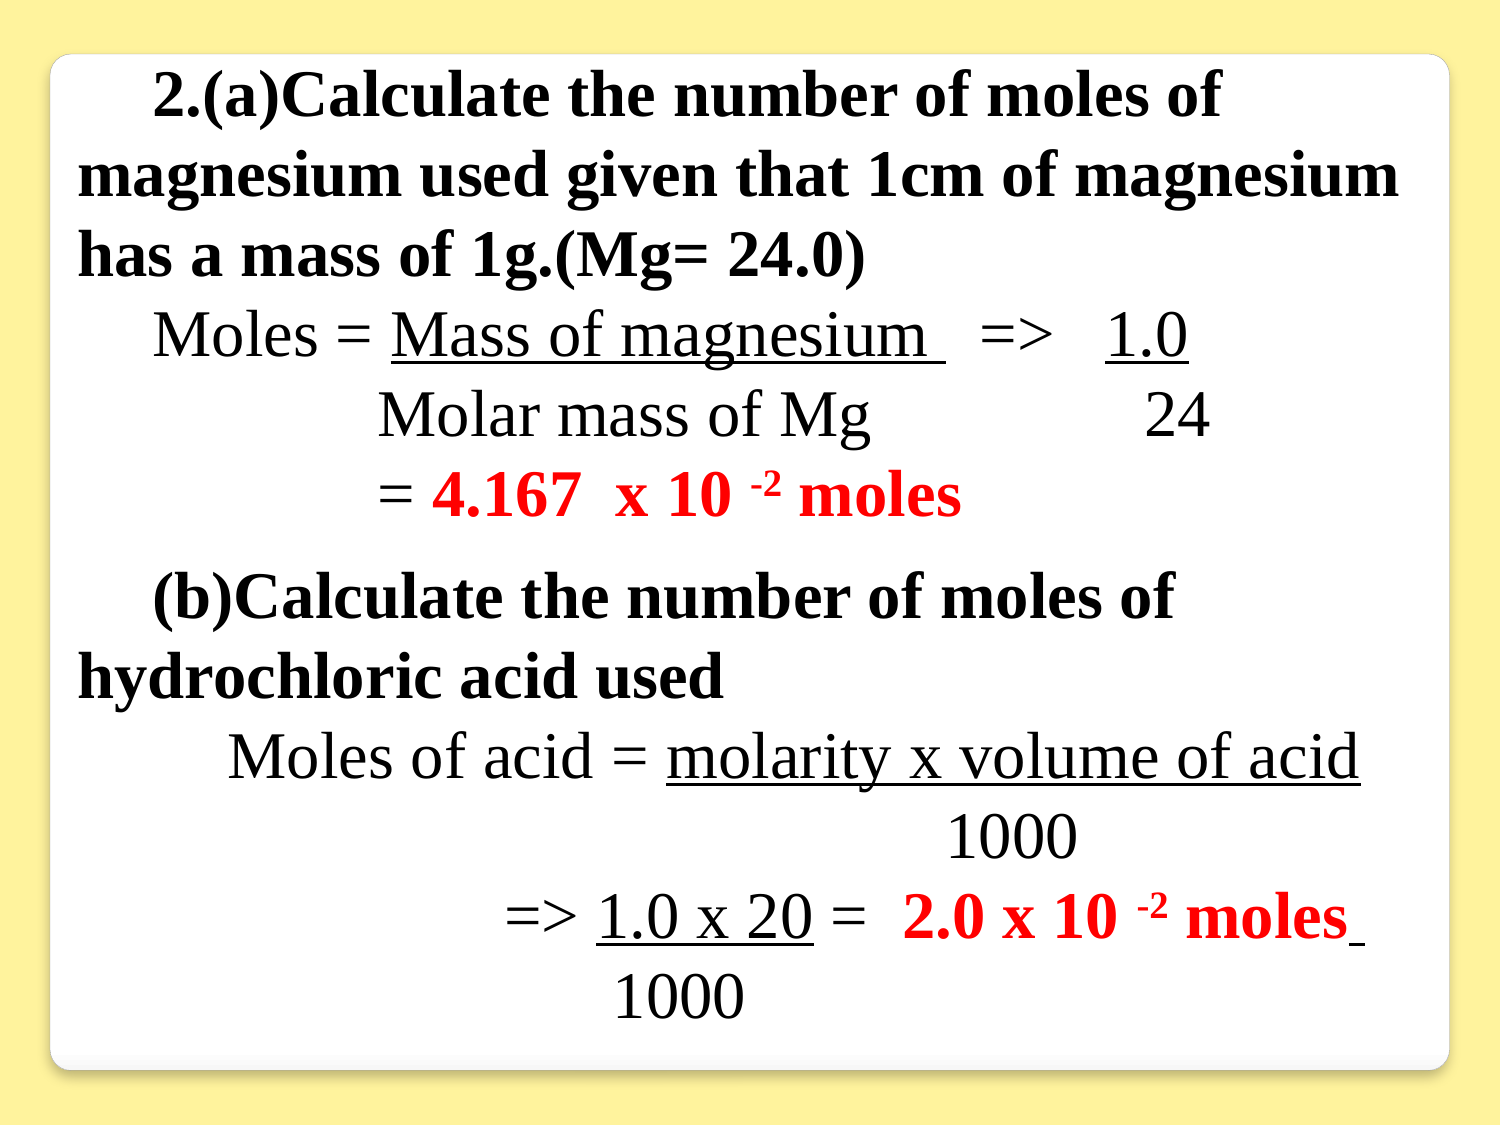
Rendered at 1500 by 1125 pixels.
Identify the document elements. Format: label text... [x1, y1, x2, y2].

text_box 2.(a)Calculate the number of moles of magnesium used given that 1cm of magnesium has a mass of 1g.(Mg= 24.0) Moles = Mass of magnesium => 1.0 Molar mass of Mg 24 = 4.167 x 10 -2 moles (b)Calculate the number of moles of hydrochloric acid used Moles of acid = molarity x volume of acid 1000 => 1.0 x 20 = 2.0 x 10 -2 moles 1000 [62, 42, 1450, 1040]
